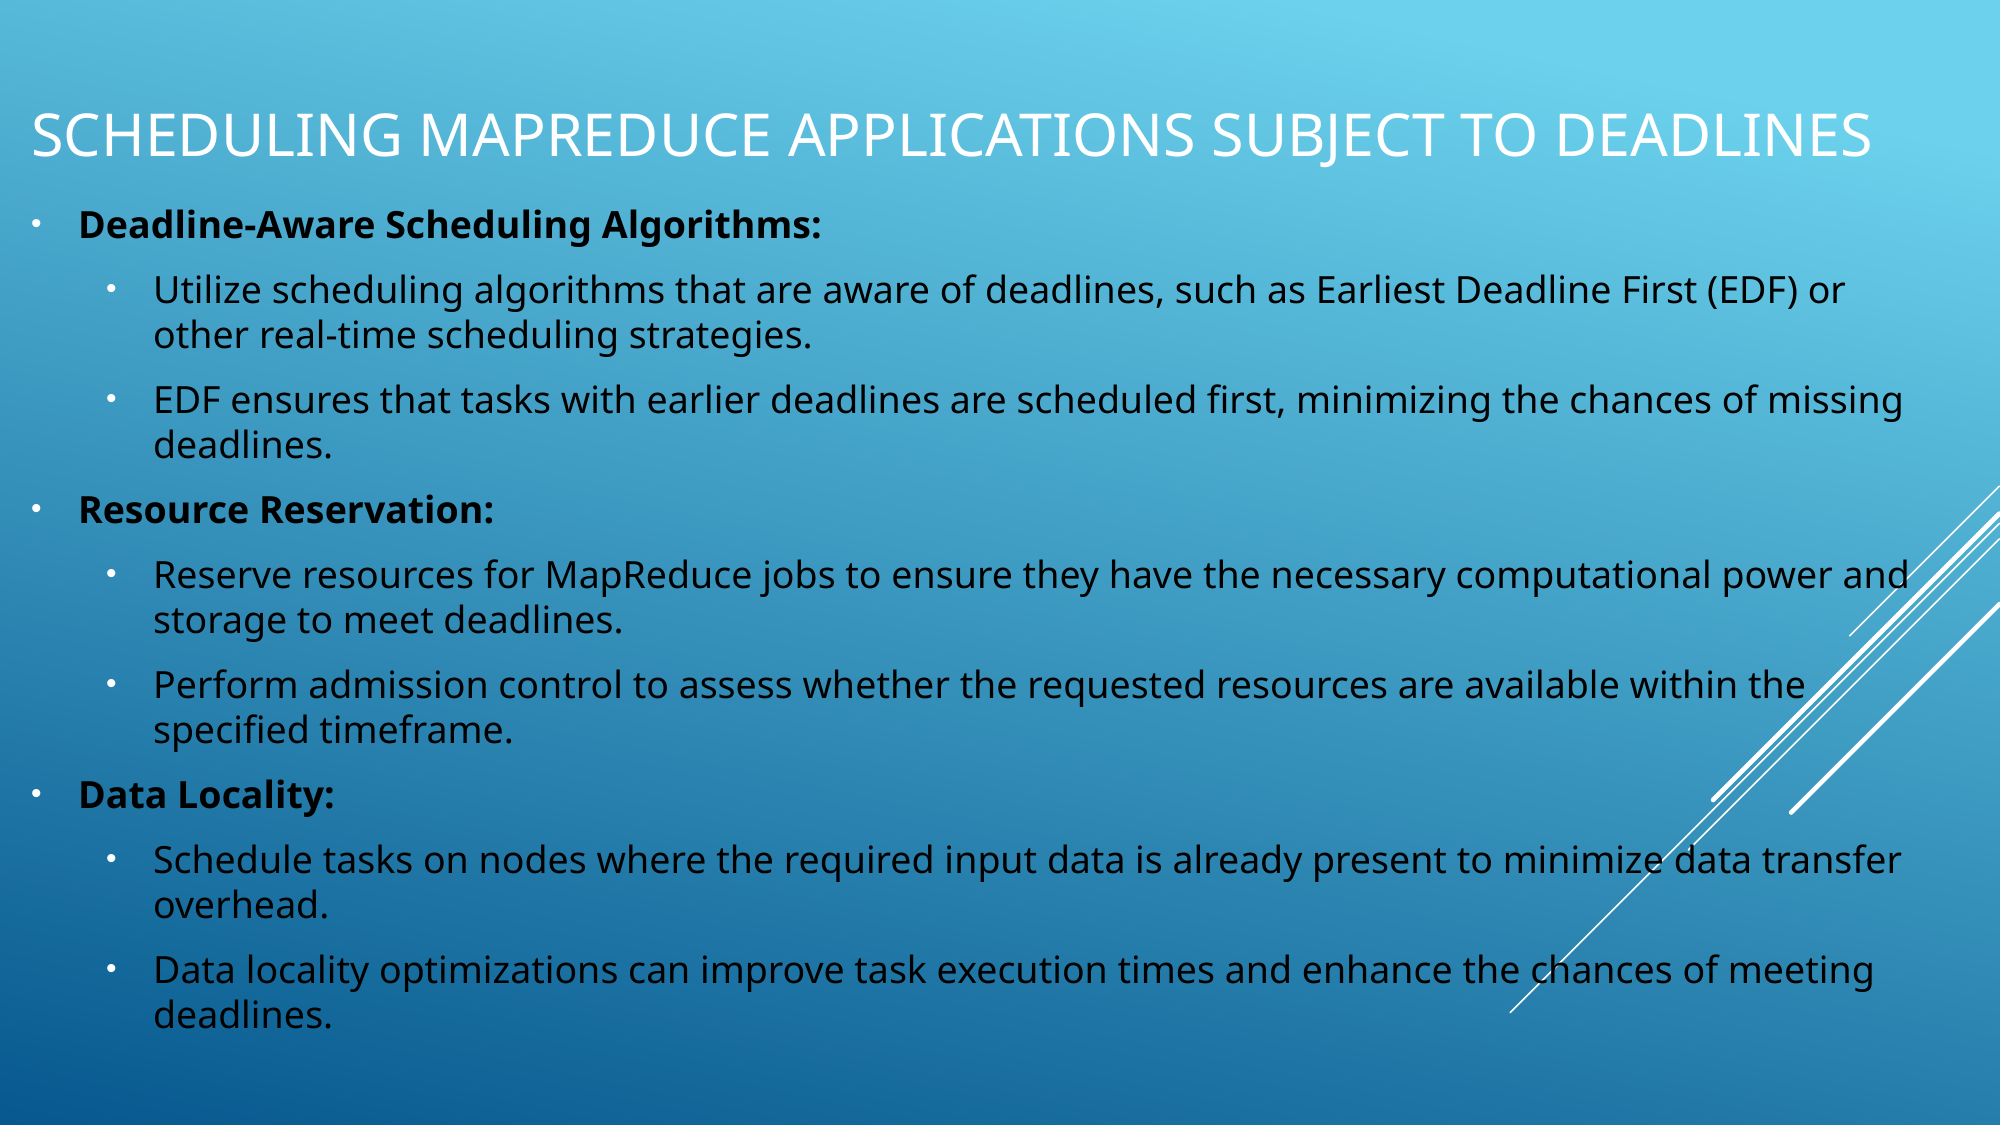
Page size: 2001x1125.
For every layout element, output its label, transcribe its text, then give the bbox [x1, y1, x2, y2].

title Scheduling MapReduce applications subject to deadlines [16, 77, 1976, 176]
list Deadline-Aware Scheduling Algorithms: Utilize scheduling algorithms that are aware of deadlines, such as Earliest Deadline First (EDF) or other real-time scheduling strategies. EDF ensures that tasks with earlier deadlines are scheduled first, minimizing the chances of missing deadlines. Resource Reservation: Reserve resources for MapReduce jobs to ensure they have the necessary computational power and storage to meet deadlines. Perform admission control to assess whether the requested resources are available within the specified timeframe. Data Locality: Schedule tasks on nodes where the required input data is already present to minimize data transfer overhead. Data locality optimizations can improve task execution times and enhance the chances of meeting deadlines. [16, 193, 1960, 1099]
